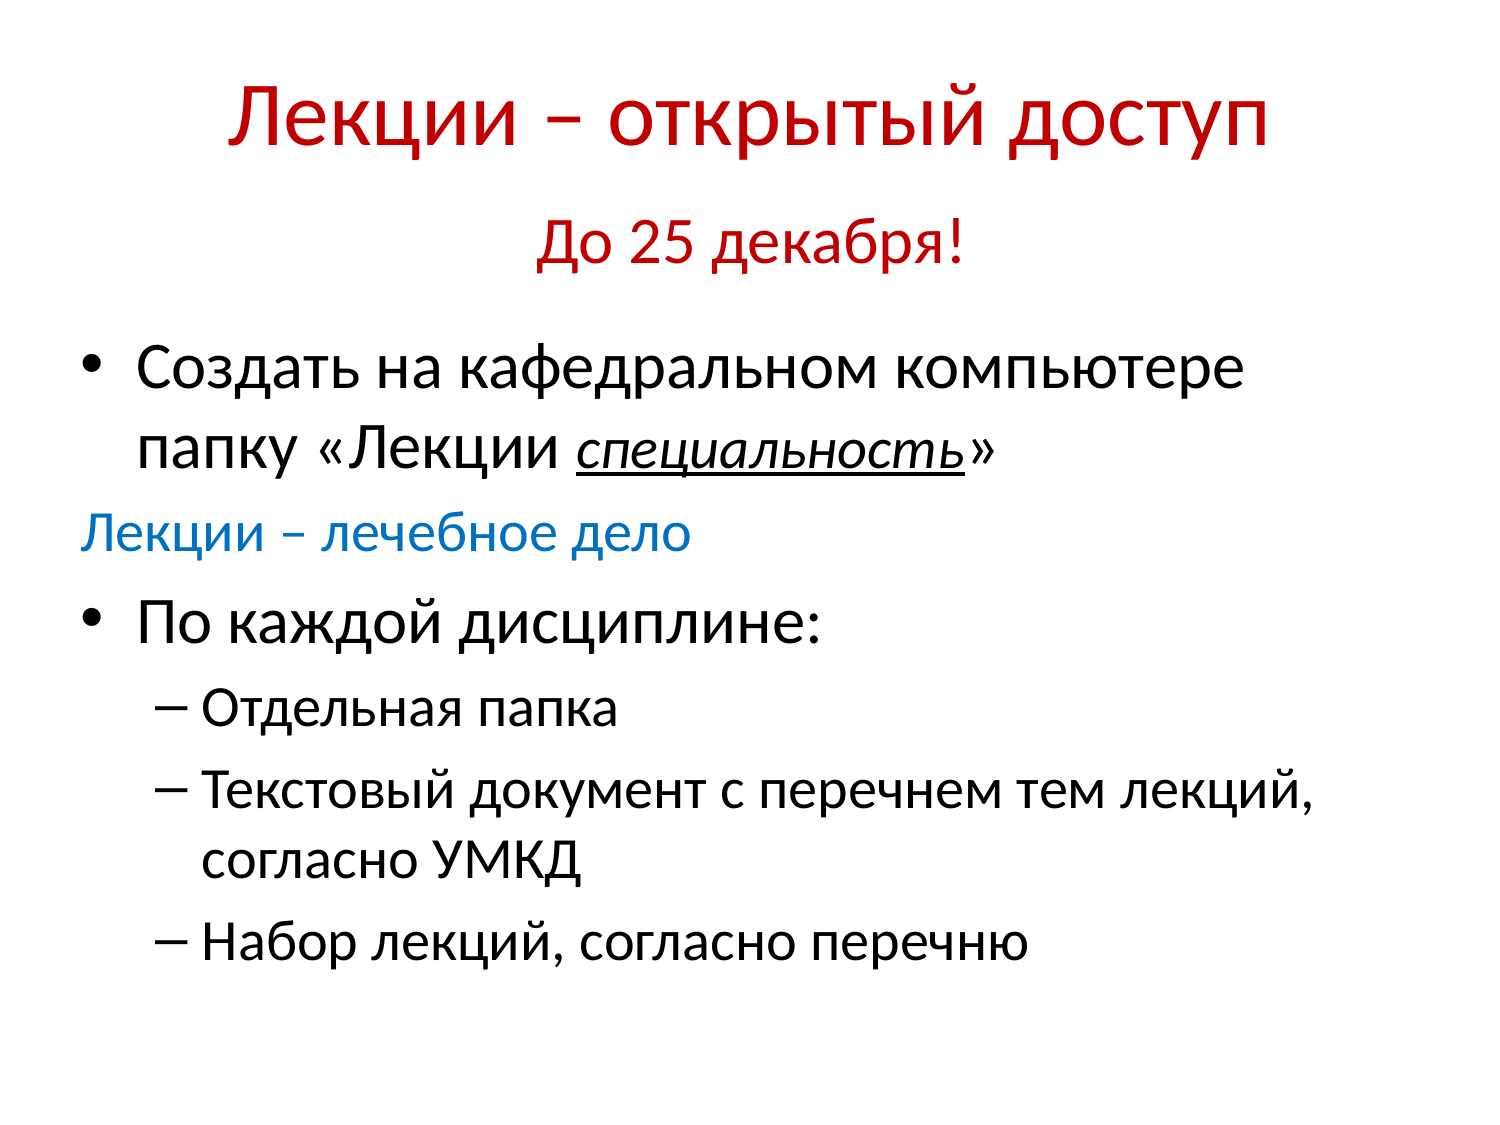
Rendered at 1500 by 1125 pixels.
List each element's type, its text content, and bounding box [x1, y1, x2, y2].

list Создать на кафедральном компьютере папку «Лекции специальность» Лекции – лечебное дело По каждой дисциплине: Отдельная папка Текстовый документ с перечнем тем лекций, согласно УМКД Набор лекций, согласно перечню [64, 314, 1415, 1000]
title Лекции – открытый доступ [75, 45, 1425, 173]
text_box До 25 декабря! [76, 172, 1427, 301]
